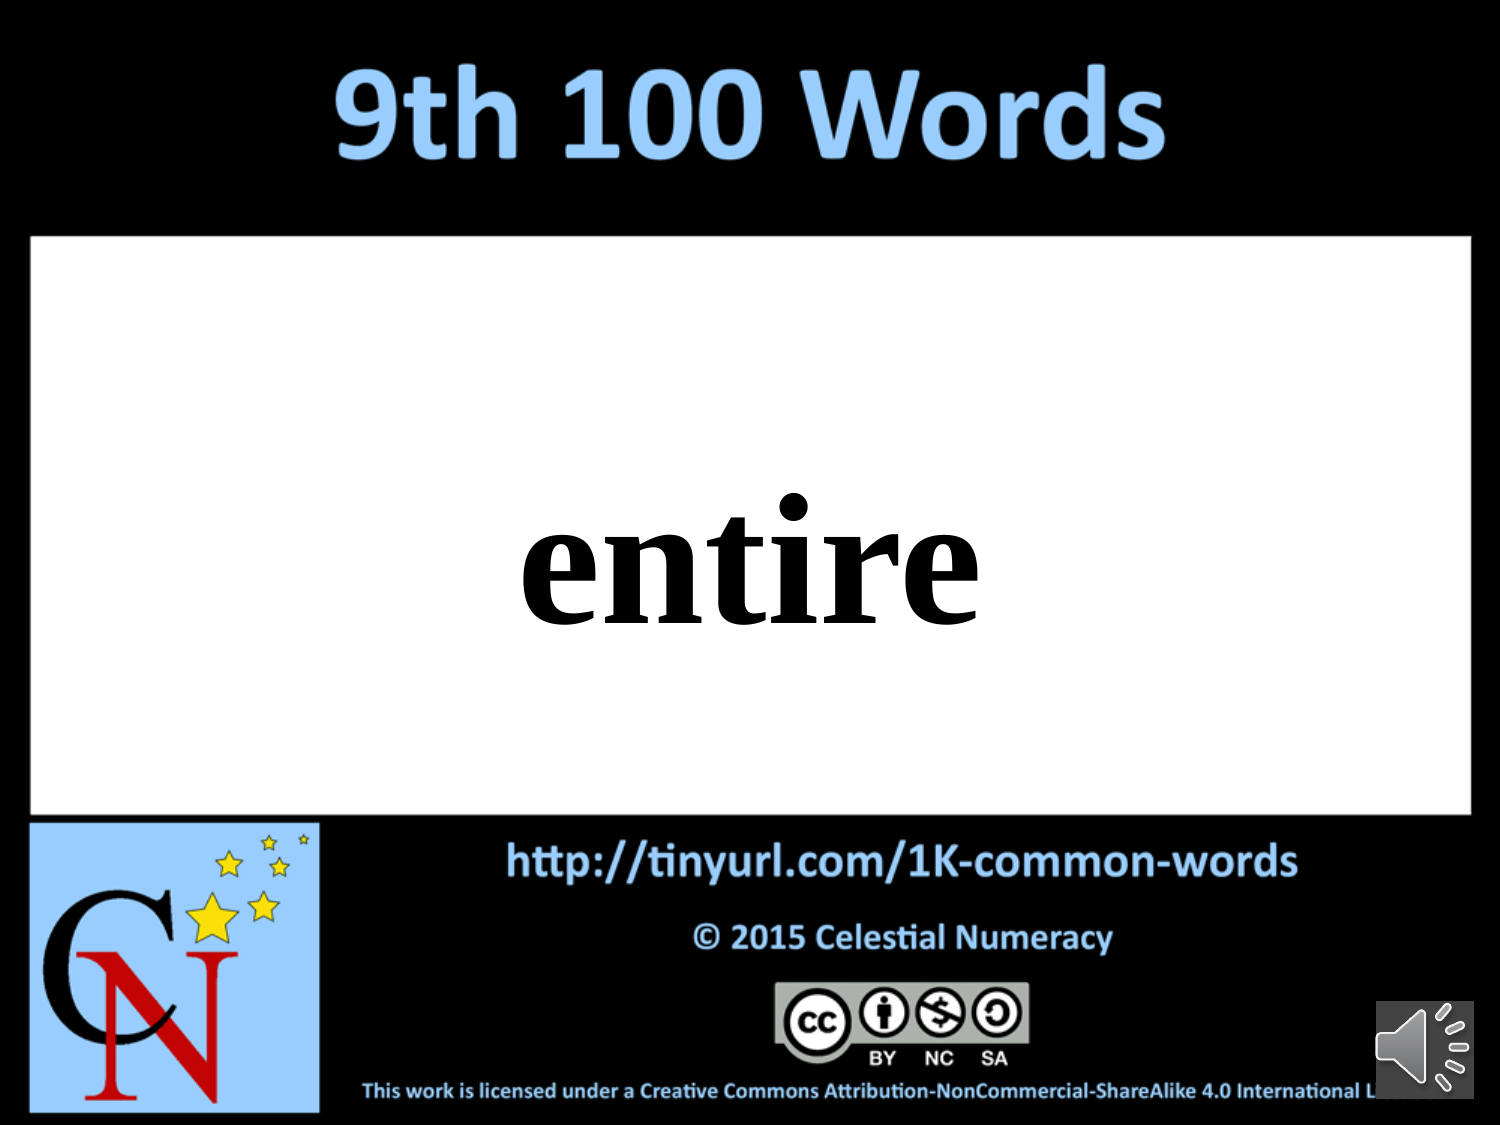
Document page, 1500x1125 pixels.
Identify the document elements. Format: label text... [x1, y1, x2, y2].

title entire [103, 453, 1397, 672]
picture [0, 0, 1500, 1125]
